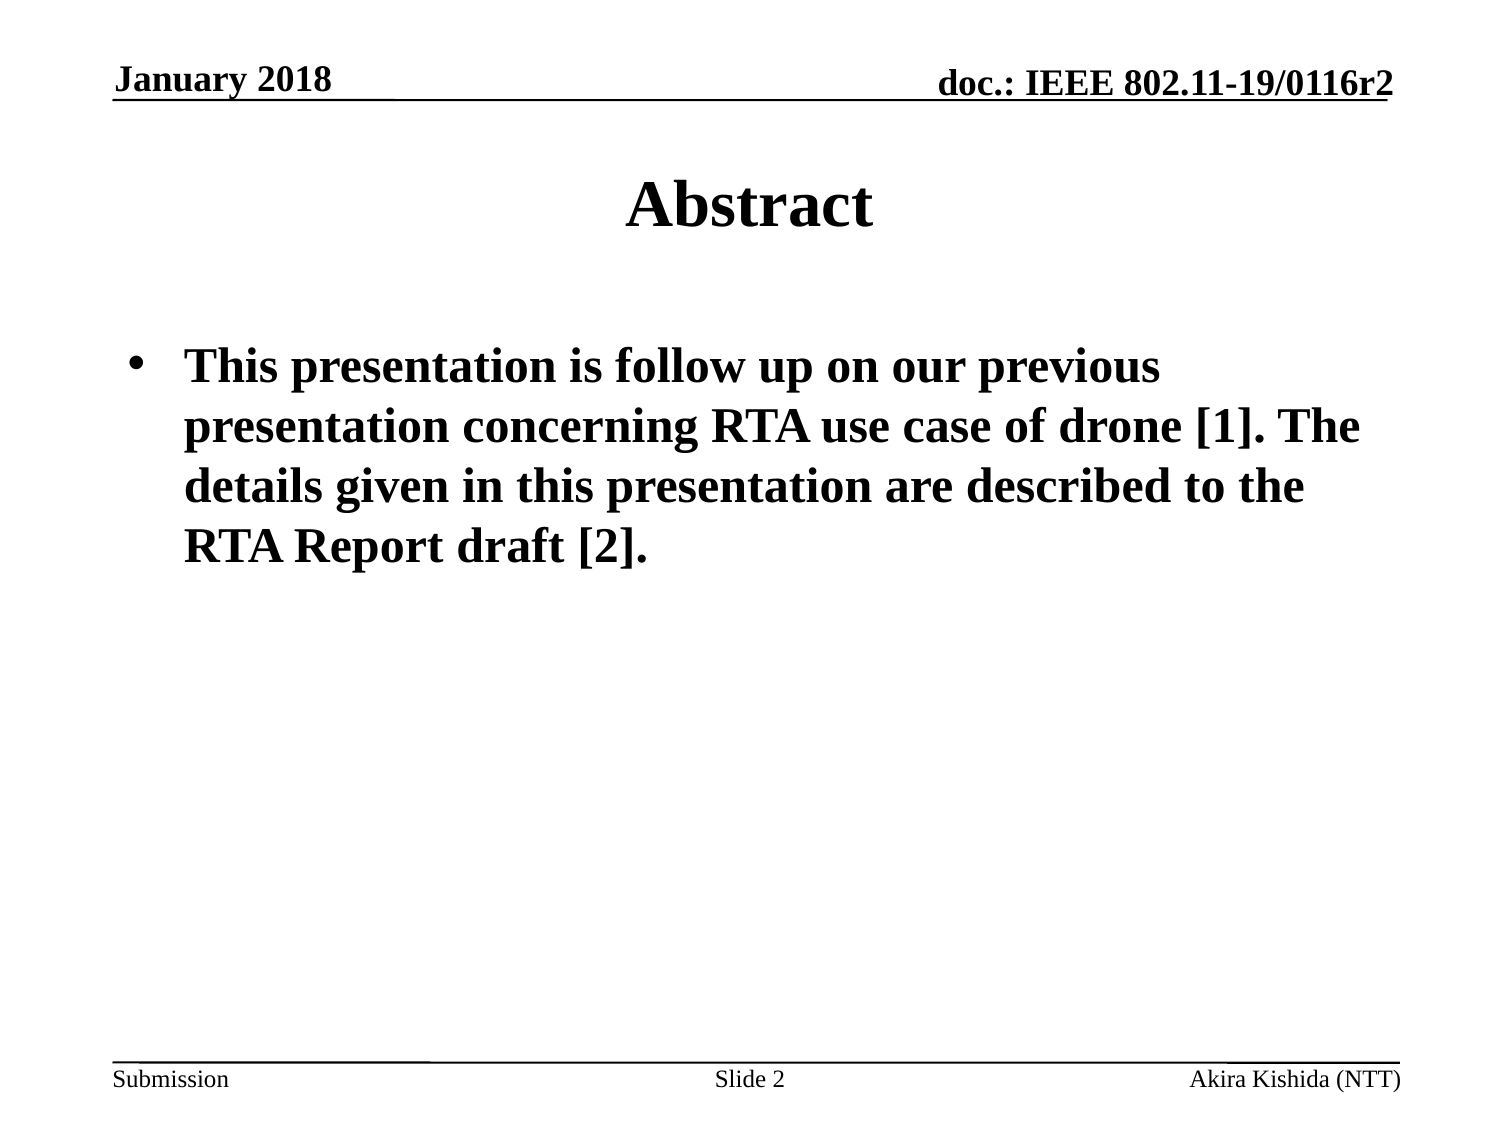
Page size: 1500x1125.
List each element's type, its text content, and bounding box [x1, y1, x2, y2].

slide_number Slide 2 [684, 1061, 816, 1123]
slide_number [114, 54, 423, 100]
list This presentation is follow up on our previous presentation concerning RTA use case of drone [1]. The details given in this presentation are described to the RTA Report draft [2]. [112, 324, 1388, 1048]
footer Akira Kishida (NTT) [878, 1061, 1402, 1093]
title Abstract [112, 112, 1388, 288]
